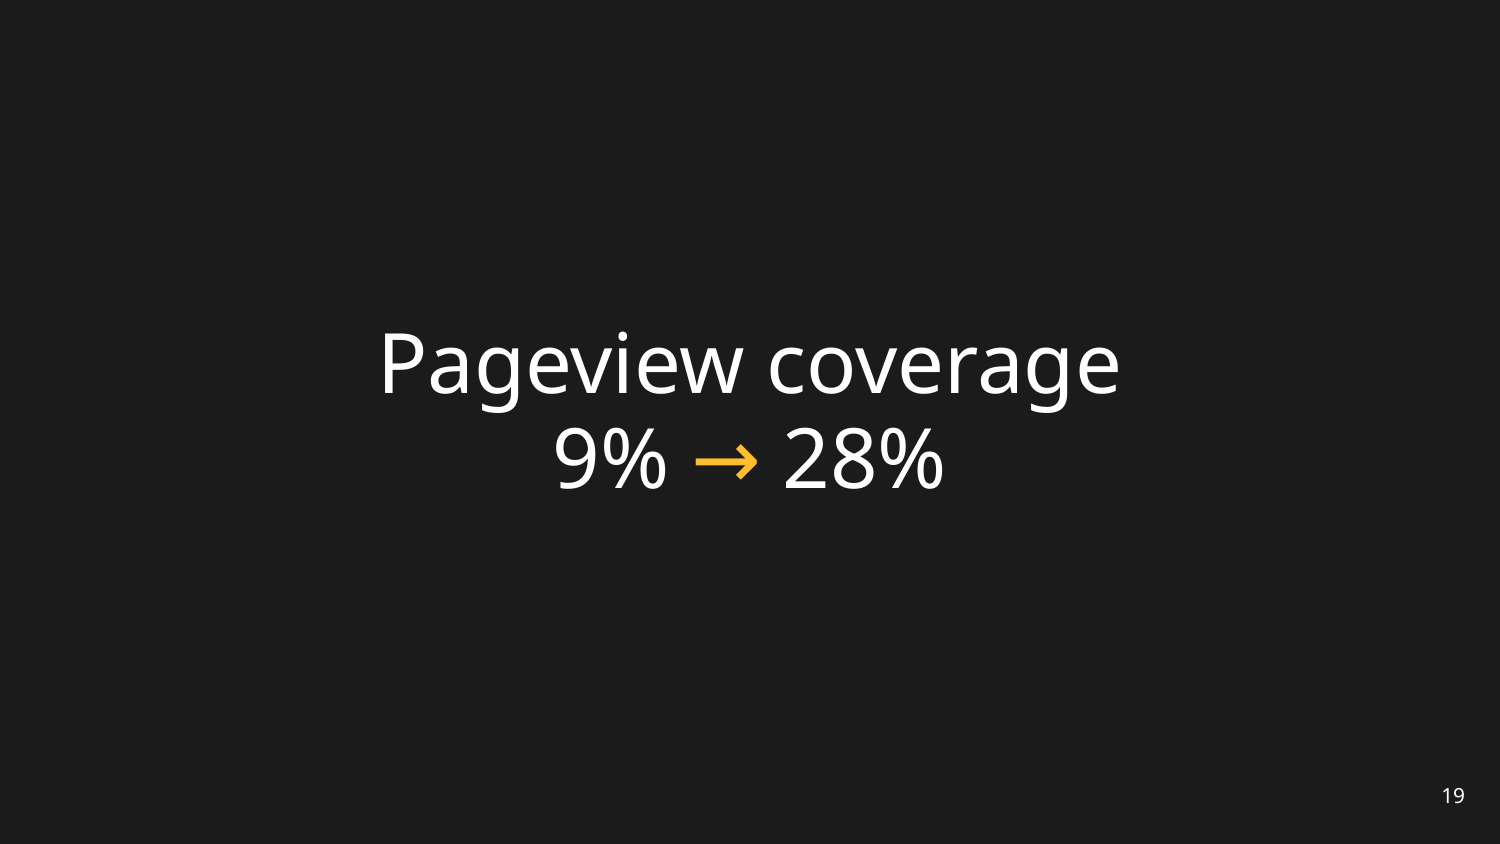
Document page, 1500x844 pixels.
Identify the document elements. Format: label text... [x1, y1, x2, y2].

slide_number 19 [1389, 764, 1480, 830]
title Pageview coverage 9% → 28% [51, 72, 1449, 753]
